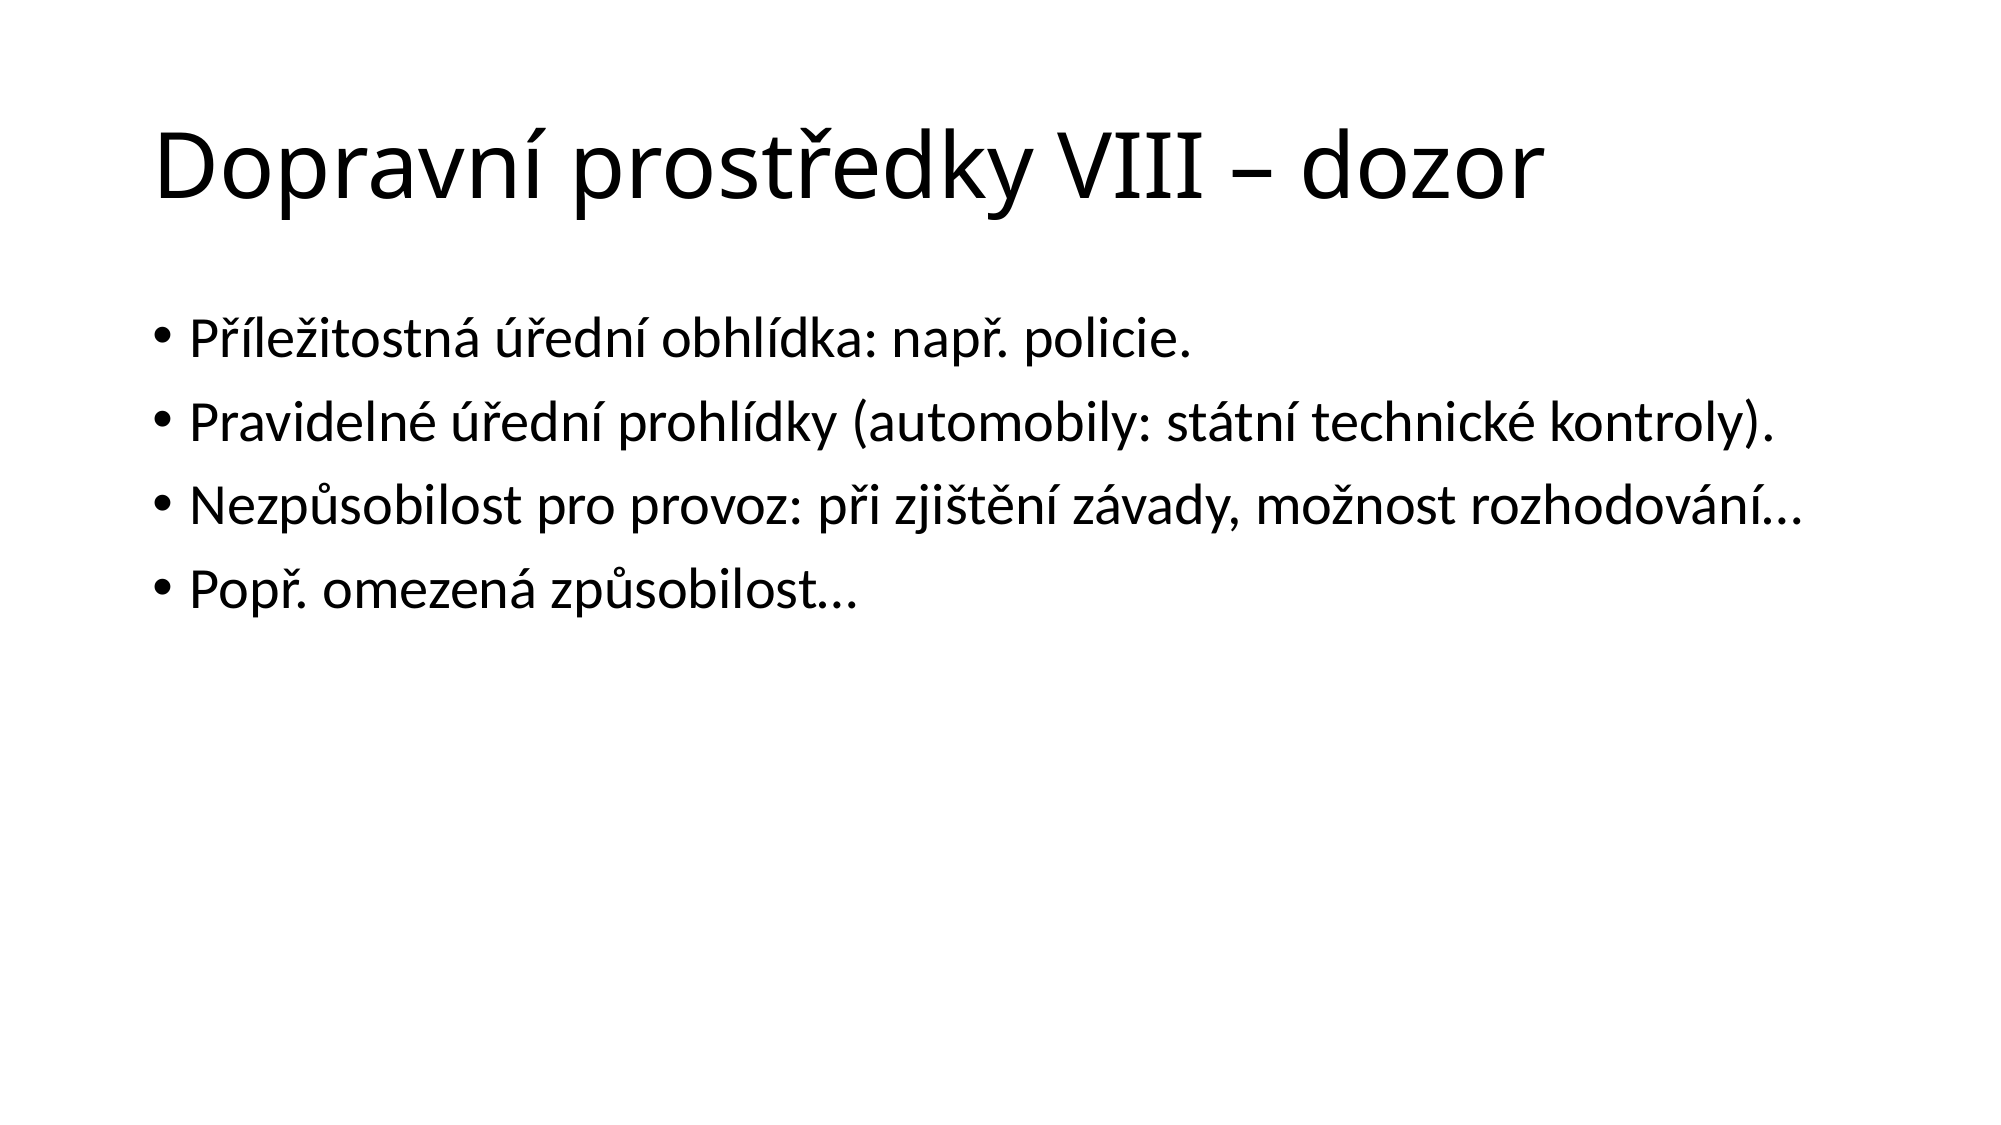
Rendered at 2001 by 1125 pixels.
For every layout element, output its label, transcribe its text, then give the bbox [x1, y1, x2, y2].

list Příležitostná úřední obhlídka: např. policie. Pravidelné úřední prohlídky (automobily: státní technické kontroly). Nezpůsobilost pro provoz: při zjištění závady, možnost rozhodování… Popř. omezená způsobilost… [137, 299, 1863, 1014]
title Dopravní prostředky VIII – dozor [137, 59, 1863, 278]
